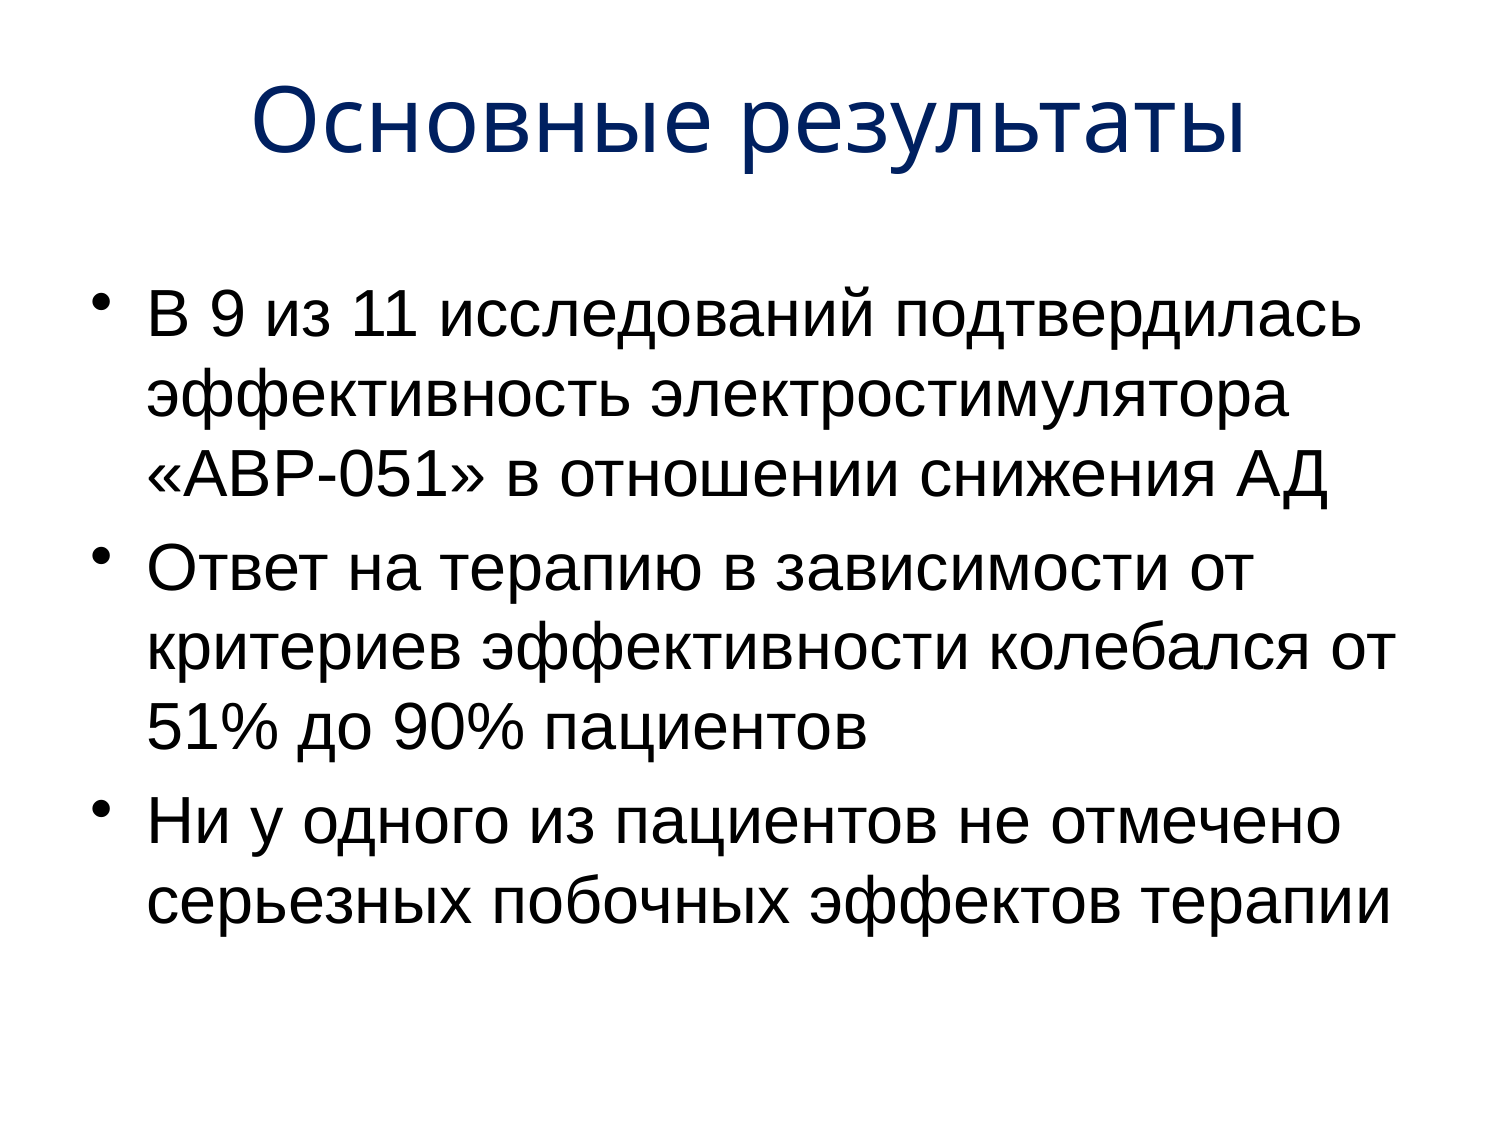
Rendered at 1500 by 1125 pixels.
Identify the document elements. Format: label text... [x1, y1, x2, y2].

list В 9 из 11 исследований подтвердилась эффективность электростимулятора «АВР-051» в отношении снижения АД Ответ на терапию в зависимости от критериев эффективности колебался от 51% до 90% пациентов Ни у одного из пациентов не отмечено серьезных побочных эффектов терапии [75, 262, 1425, 1005]
title Основные результаты [75, 0, 1425, 233]
